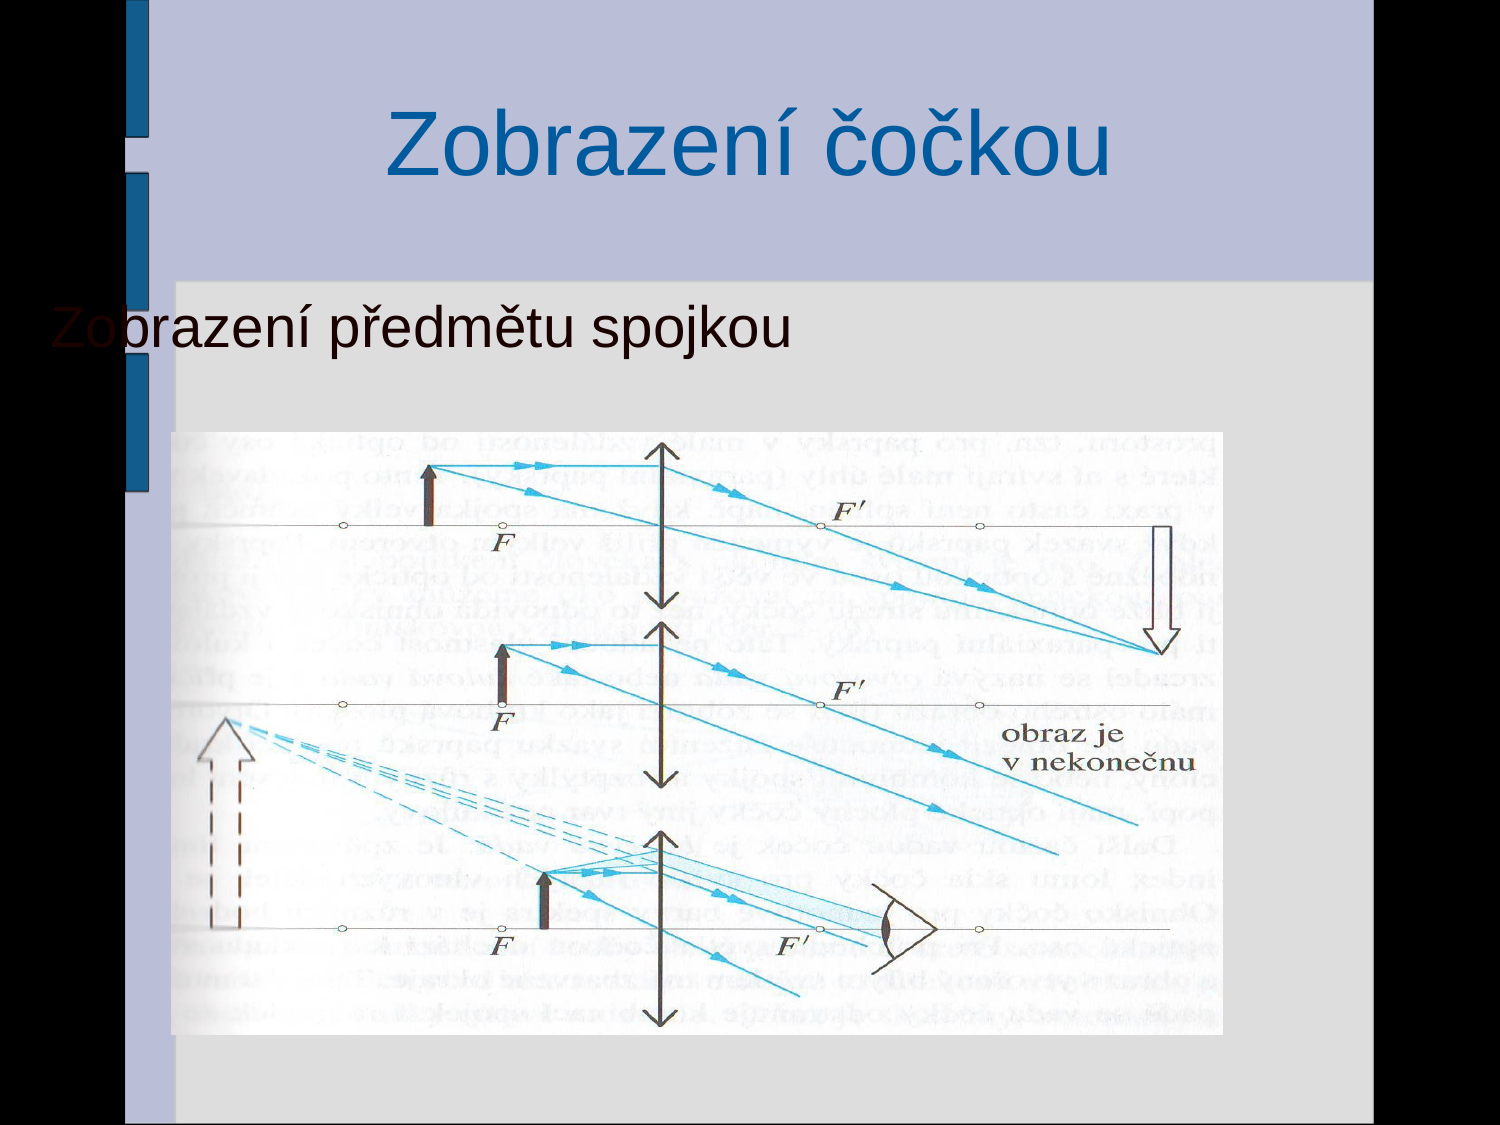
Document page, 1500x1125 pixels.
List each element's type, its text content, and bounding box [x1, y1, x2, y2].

slide_number 37 [1074, 1024, 1426, 1103]
picture [170, 432, 1223, 1036]
picture [0, 0, 1500, 1125]
title Zobrazení čočkou [74, 44, 1426, 233]
list Zobrazení předmětu spojkou [34, 280, 1500, 1093]
